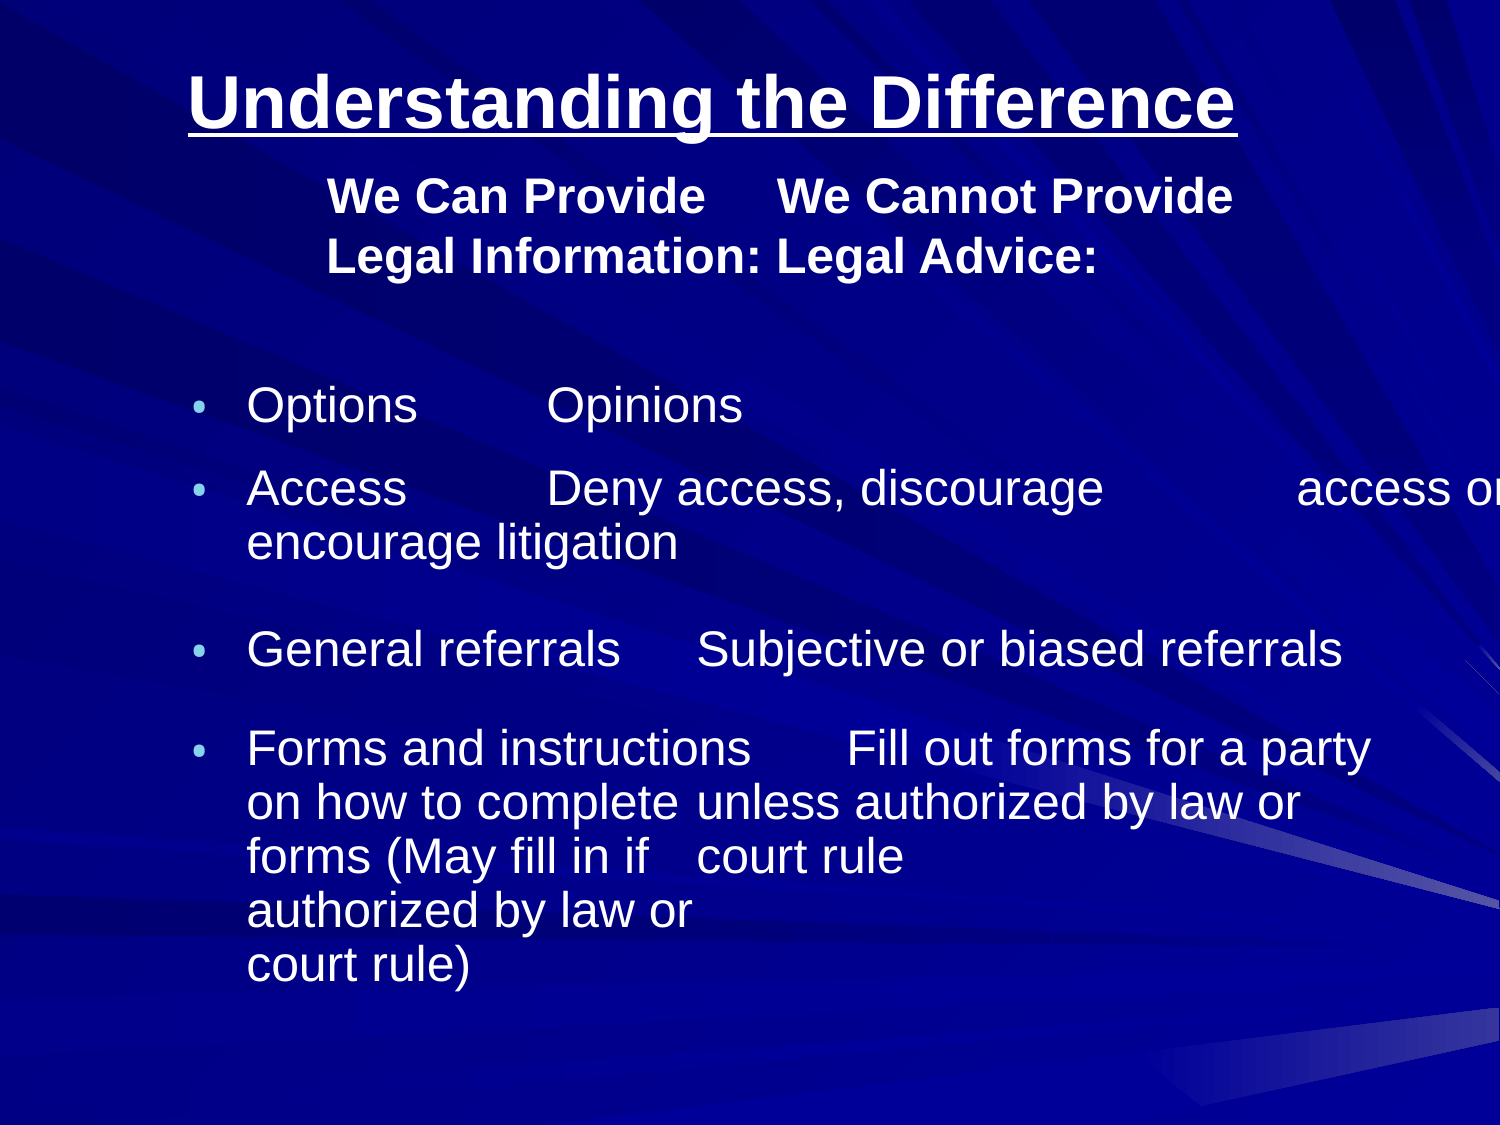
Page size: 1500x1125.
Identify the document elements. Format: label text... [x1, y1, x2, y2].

title Understanding the Difference We Can Provide We Cannot Provide Legal Information: Legal Advice: [50, 50, 1375, 288]
list Options Opinions Access Deny access, discourage access or encourage litigation General referrals Subjective or biased referrals Forms and instructions Fill out forms for a party on how to complete unless authorized by law or forms (May fill in if court rule authorized by law or court rule) [174, 335, 1500, 1011]
